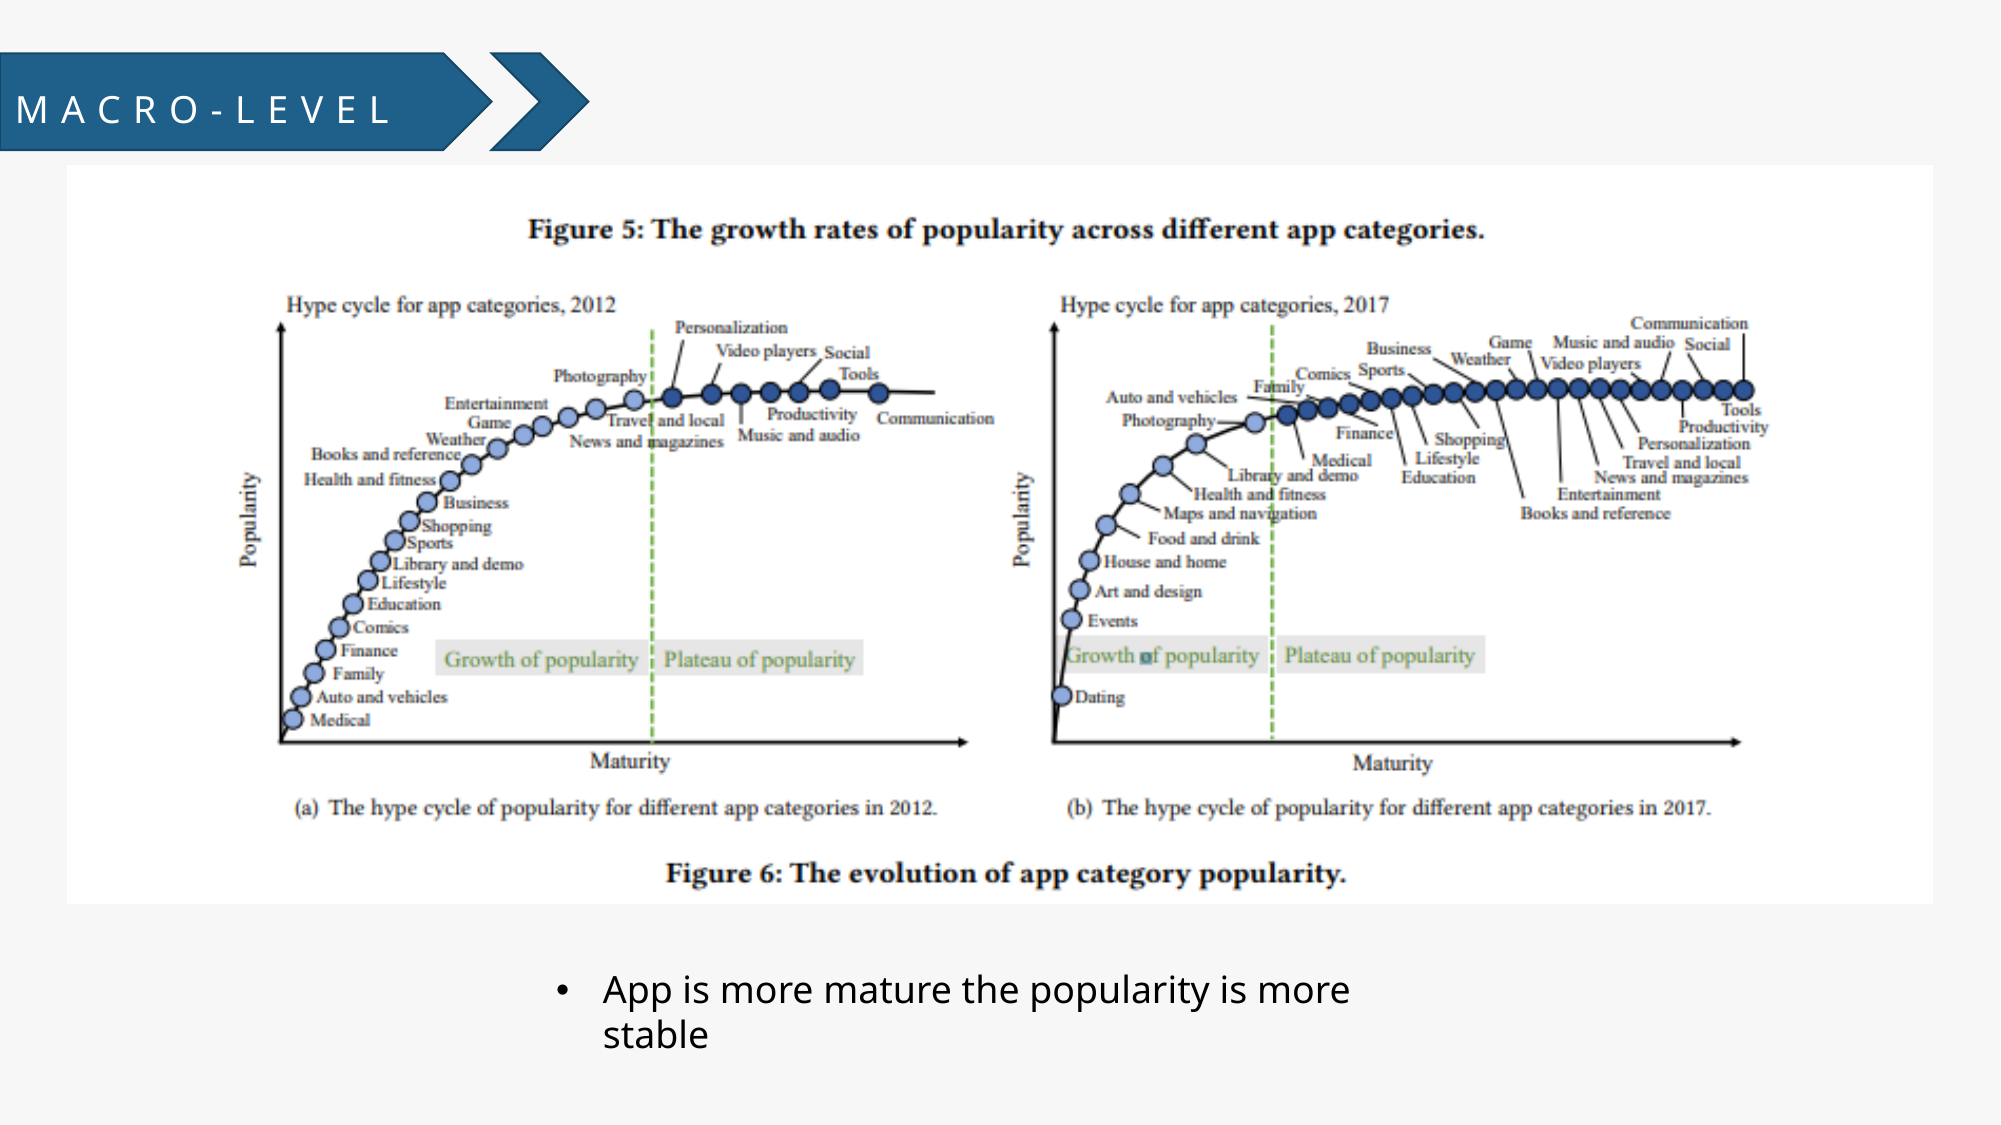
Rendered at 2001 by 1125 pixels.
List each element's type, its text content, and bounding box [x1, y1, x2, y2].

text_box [0, 53, 589, 150]
text_box App is more mature the popularity is more stable [541, 959, 1459, 1064]
picture [67, 165, 1933, 904]
